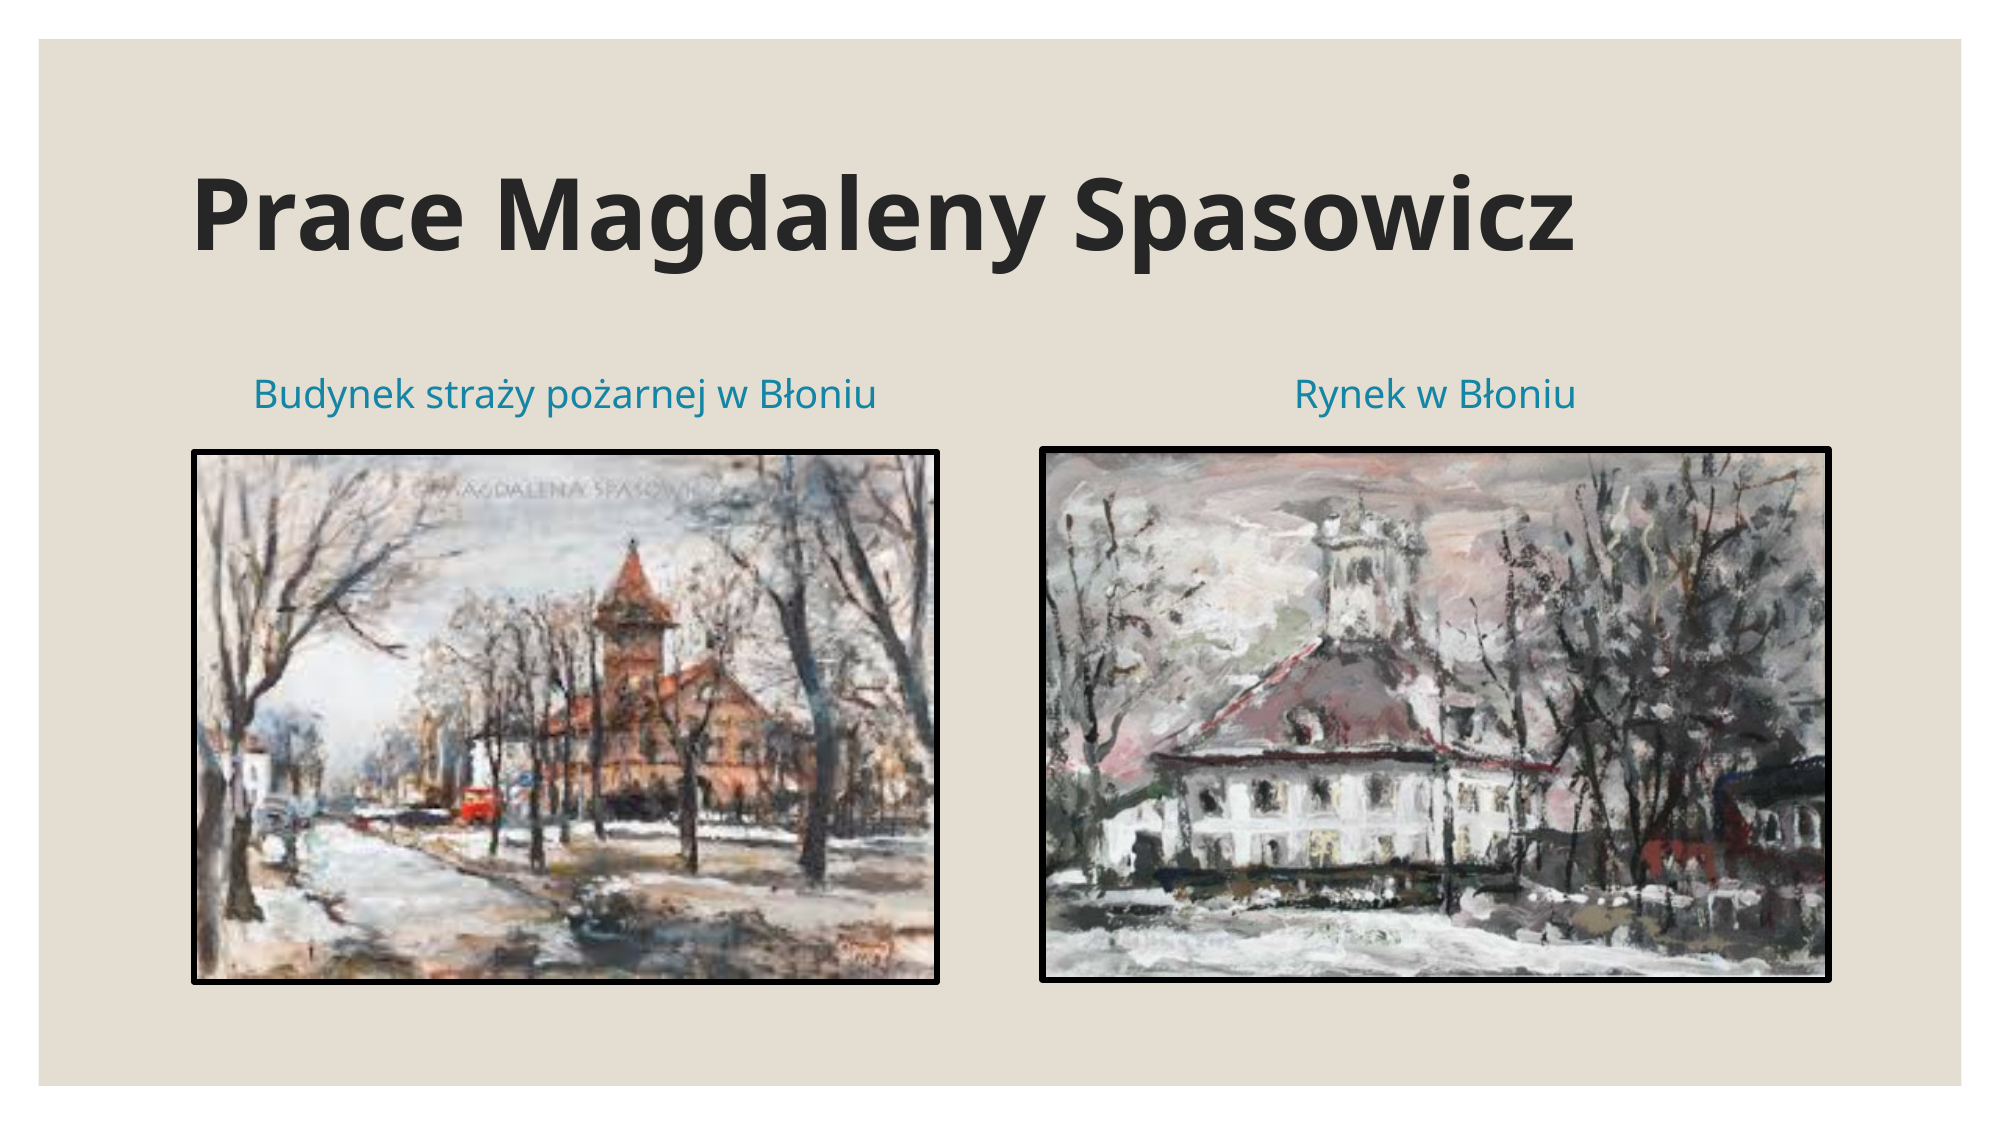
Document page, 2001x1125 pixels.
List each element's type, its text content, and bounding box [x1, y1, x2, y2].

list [1045, 452, 1826, 977]
list Budynek straży pożarnej w Błoniu [175, 340, 956, 446]
title Prace Magdaleny Spasowicz [174, 105, 1825, 331]
list Rynek w Błoniu [1045, 340, 1826, 446]
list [197, 455, 934, 979]
